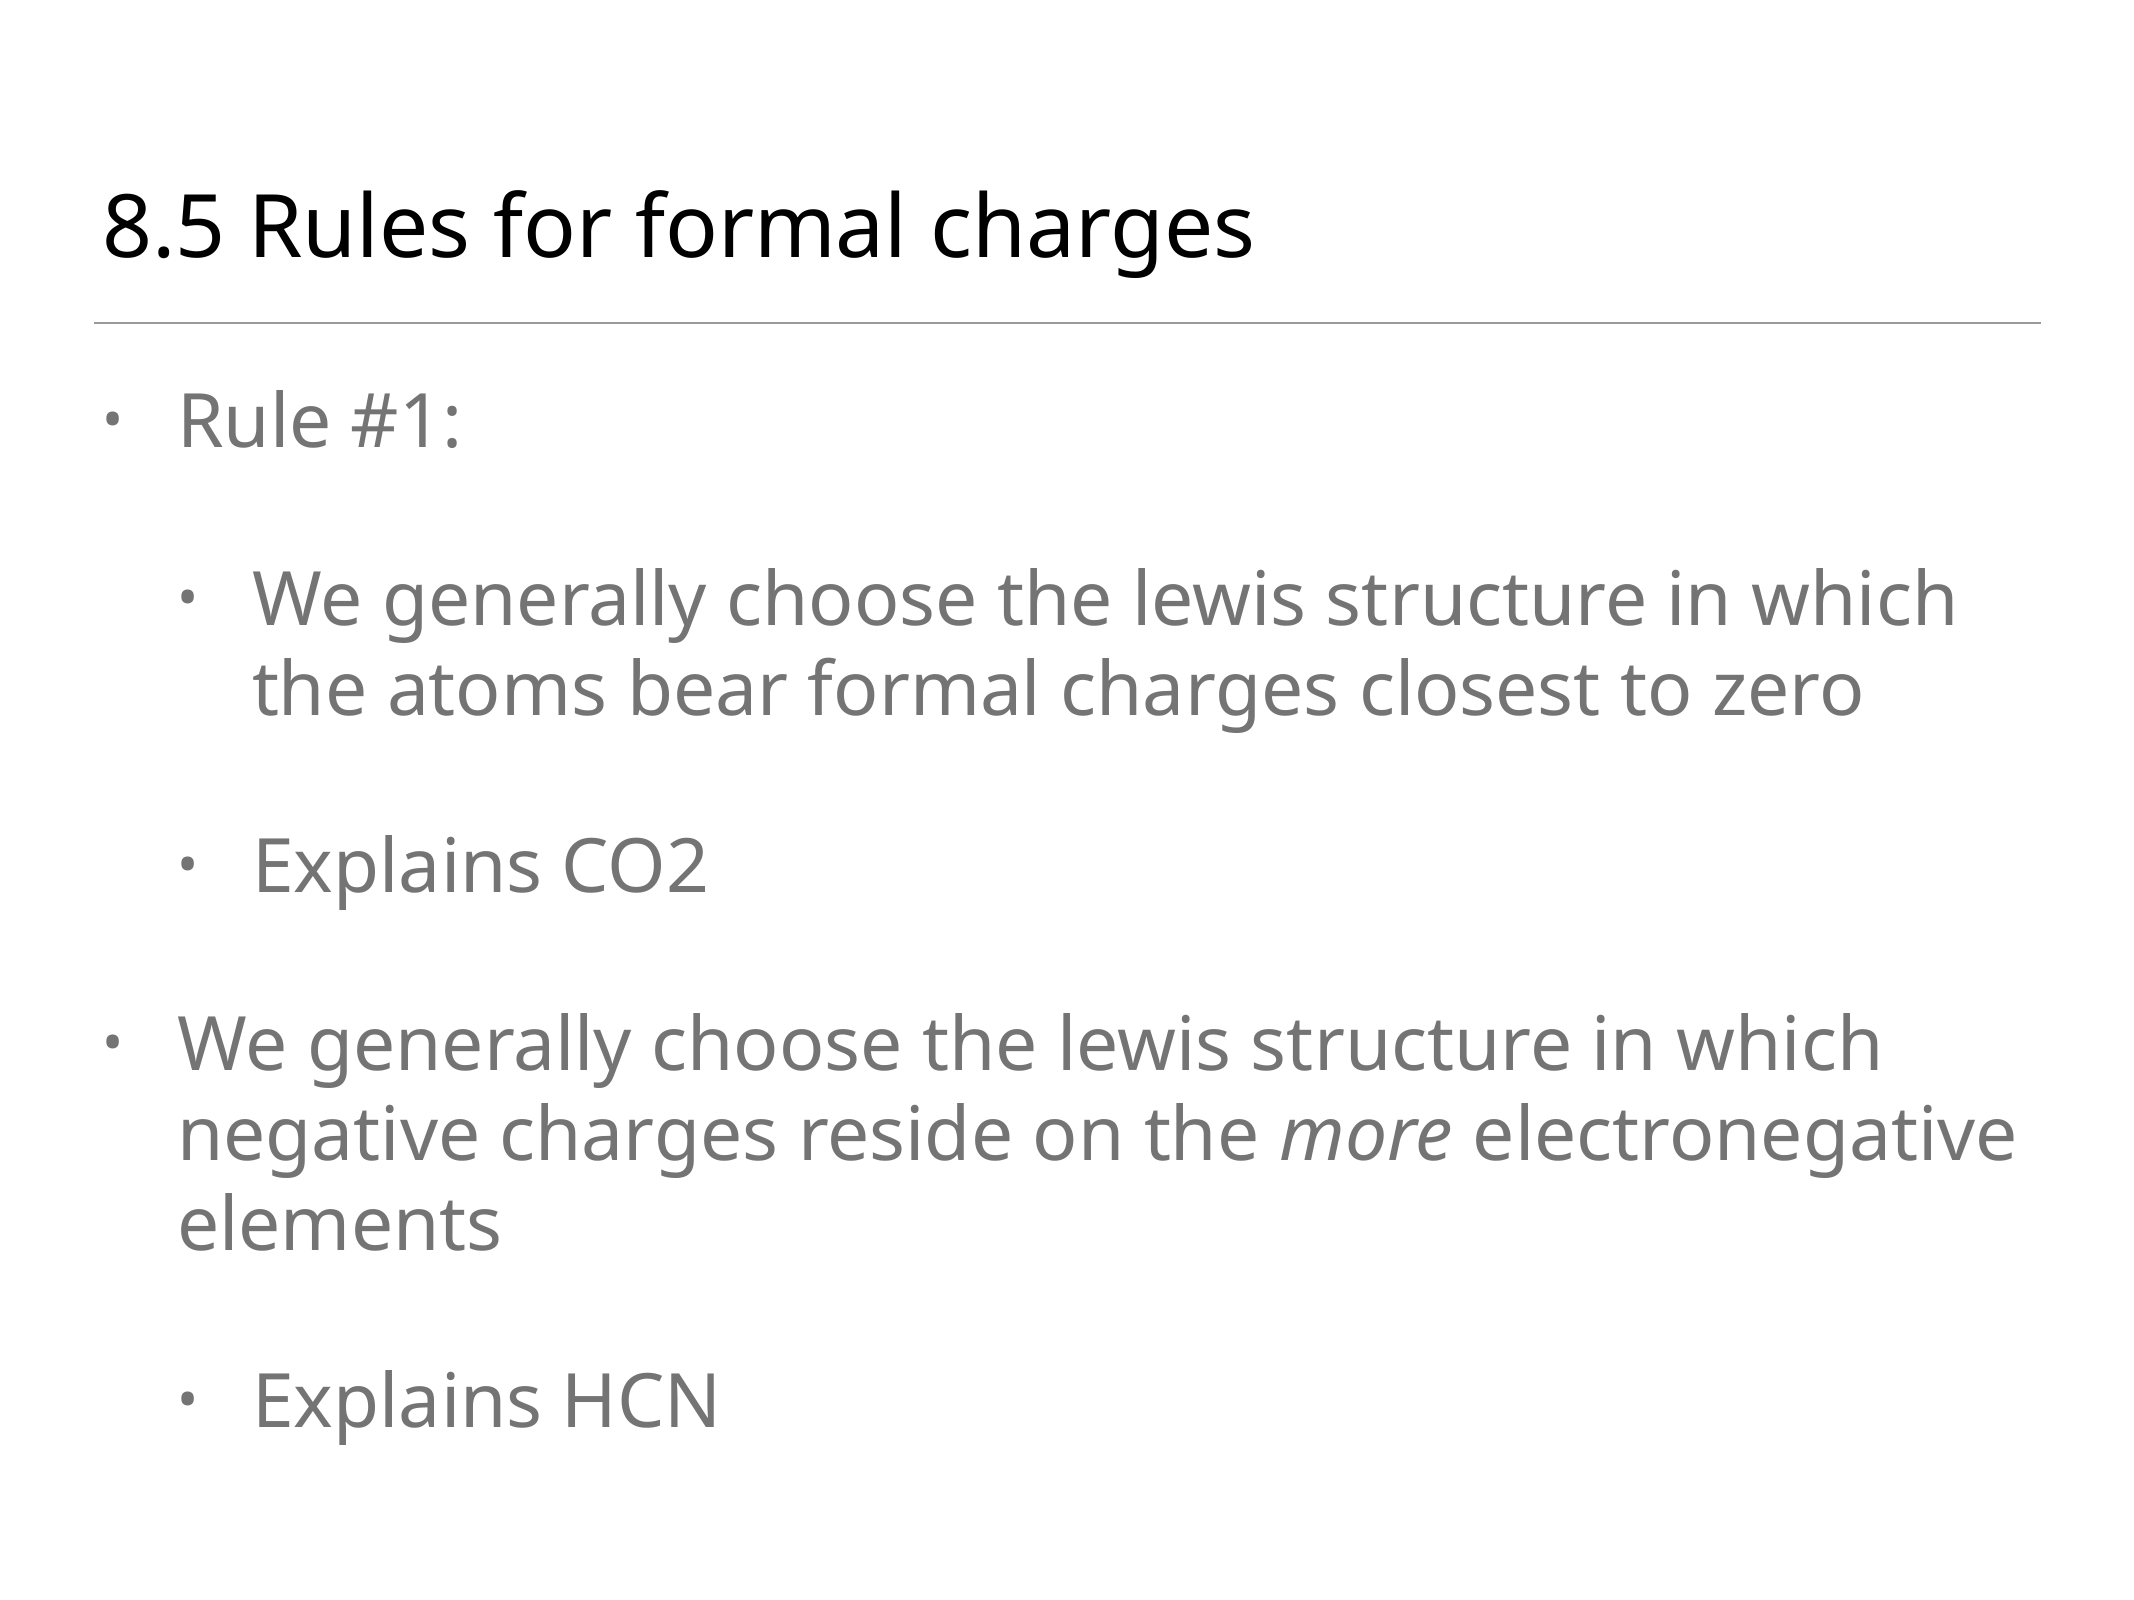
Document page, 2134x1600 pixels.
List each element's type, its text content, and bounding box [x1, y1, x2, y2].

title 8.5 Rules for formal charges [93, 53, 2041, 284]
list Rule #1: We generally choose the lewis structure in which the atoms bear formal charges closest to zero Explains CO2 We generally choose the lewis structure in which negative charges reside on the more electronegative elements Explains HCN [93, 364, 2041, 1459]
